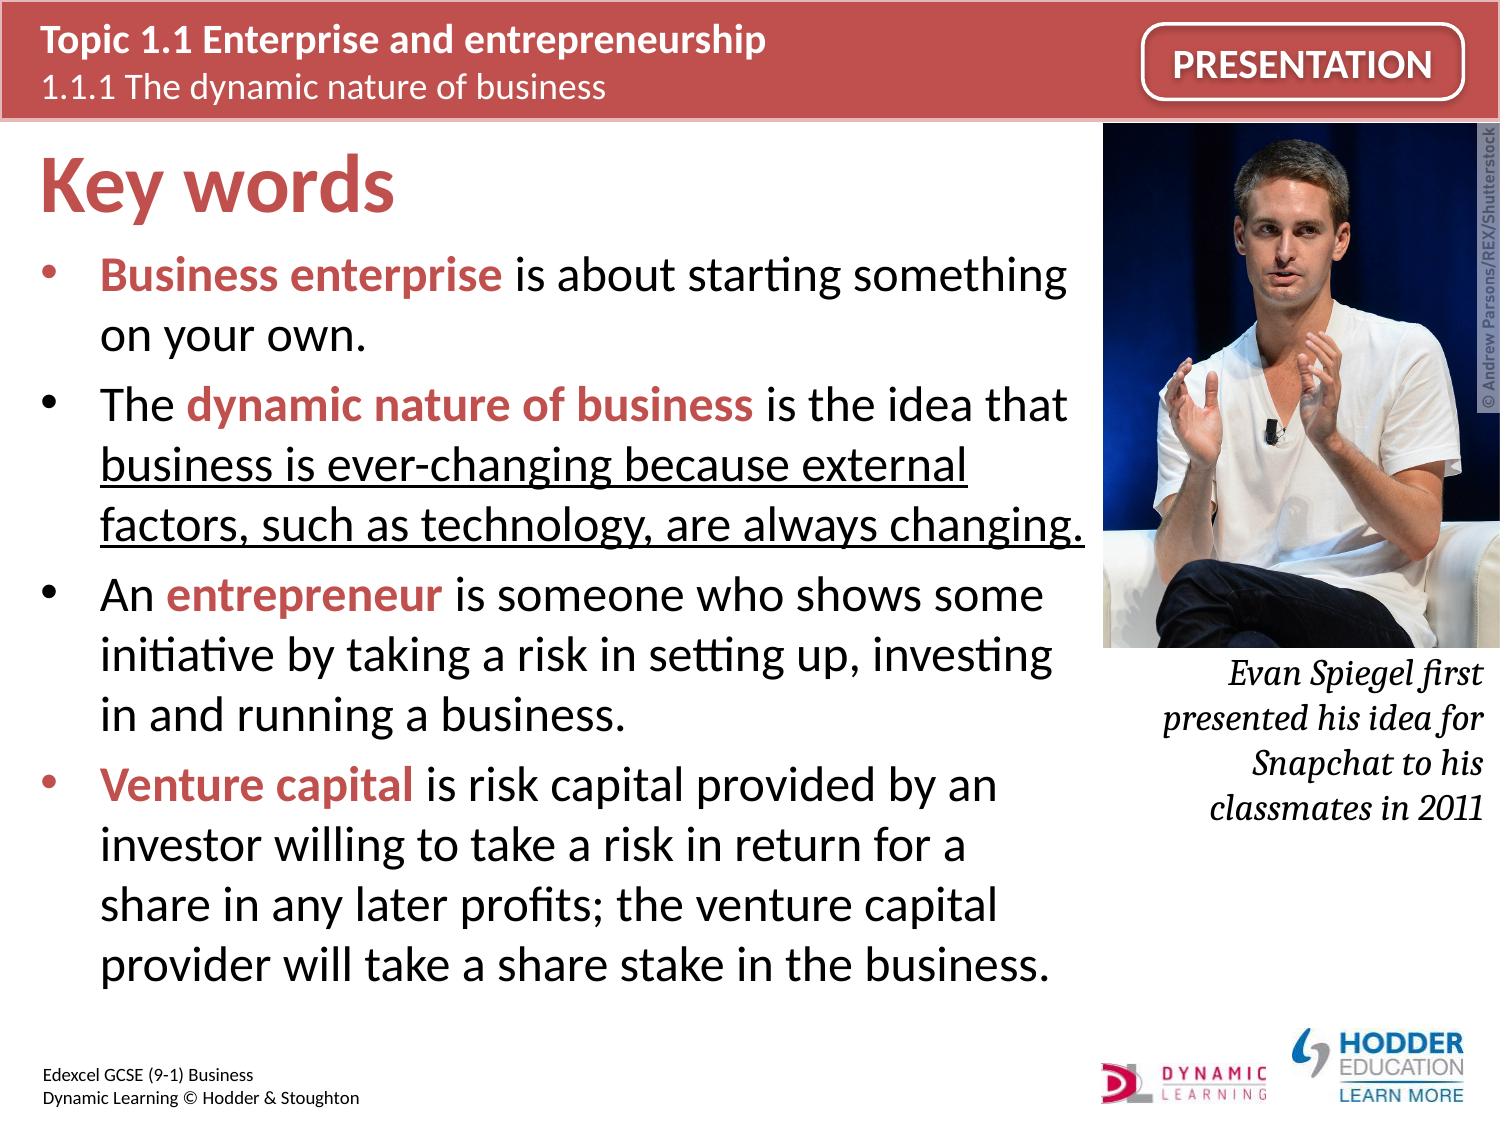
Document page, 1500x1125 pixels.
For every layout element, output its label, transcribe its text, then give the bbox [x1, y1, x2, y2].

text_box Evan Spiegel first presented his idea for Snapchat to his classmates in 2011 [1074, 640, 1499, 836]
picture [1101, 1063, 1266, 1104]
title Key words [25, 121, 1104, 233]
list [1103, 122, 1500, 648]
picture [1292, 1028, 1464, 1102]
list Business enterprise is about starting something on your own. The dynamic nature of business is the idea that business is ever-changing because external factors, such as technology, are always changing. An entrepreneur is someone who shows some initiative by taking a risk in setting up, investing in and running a business. Venture capital is risk capital provided by an investor willing to take a risk in return for a share in any later profits; the venture capital provider will take a share stake in the business. [25, 233, 1103, 1005]
